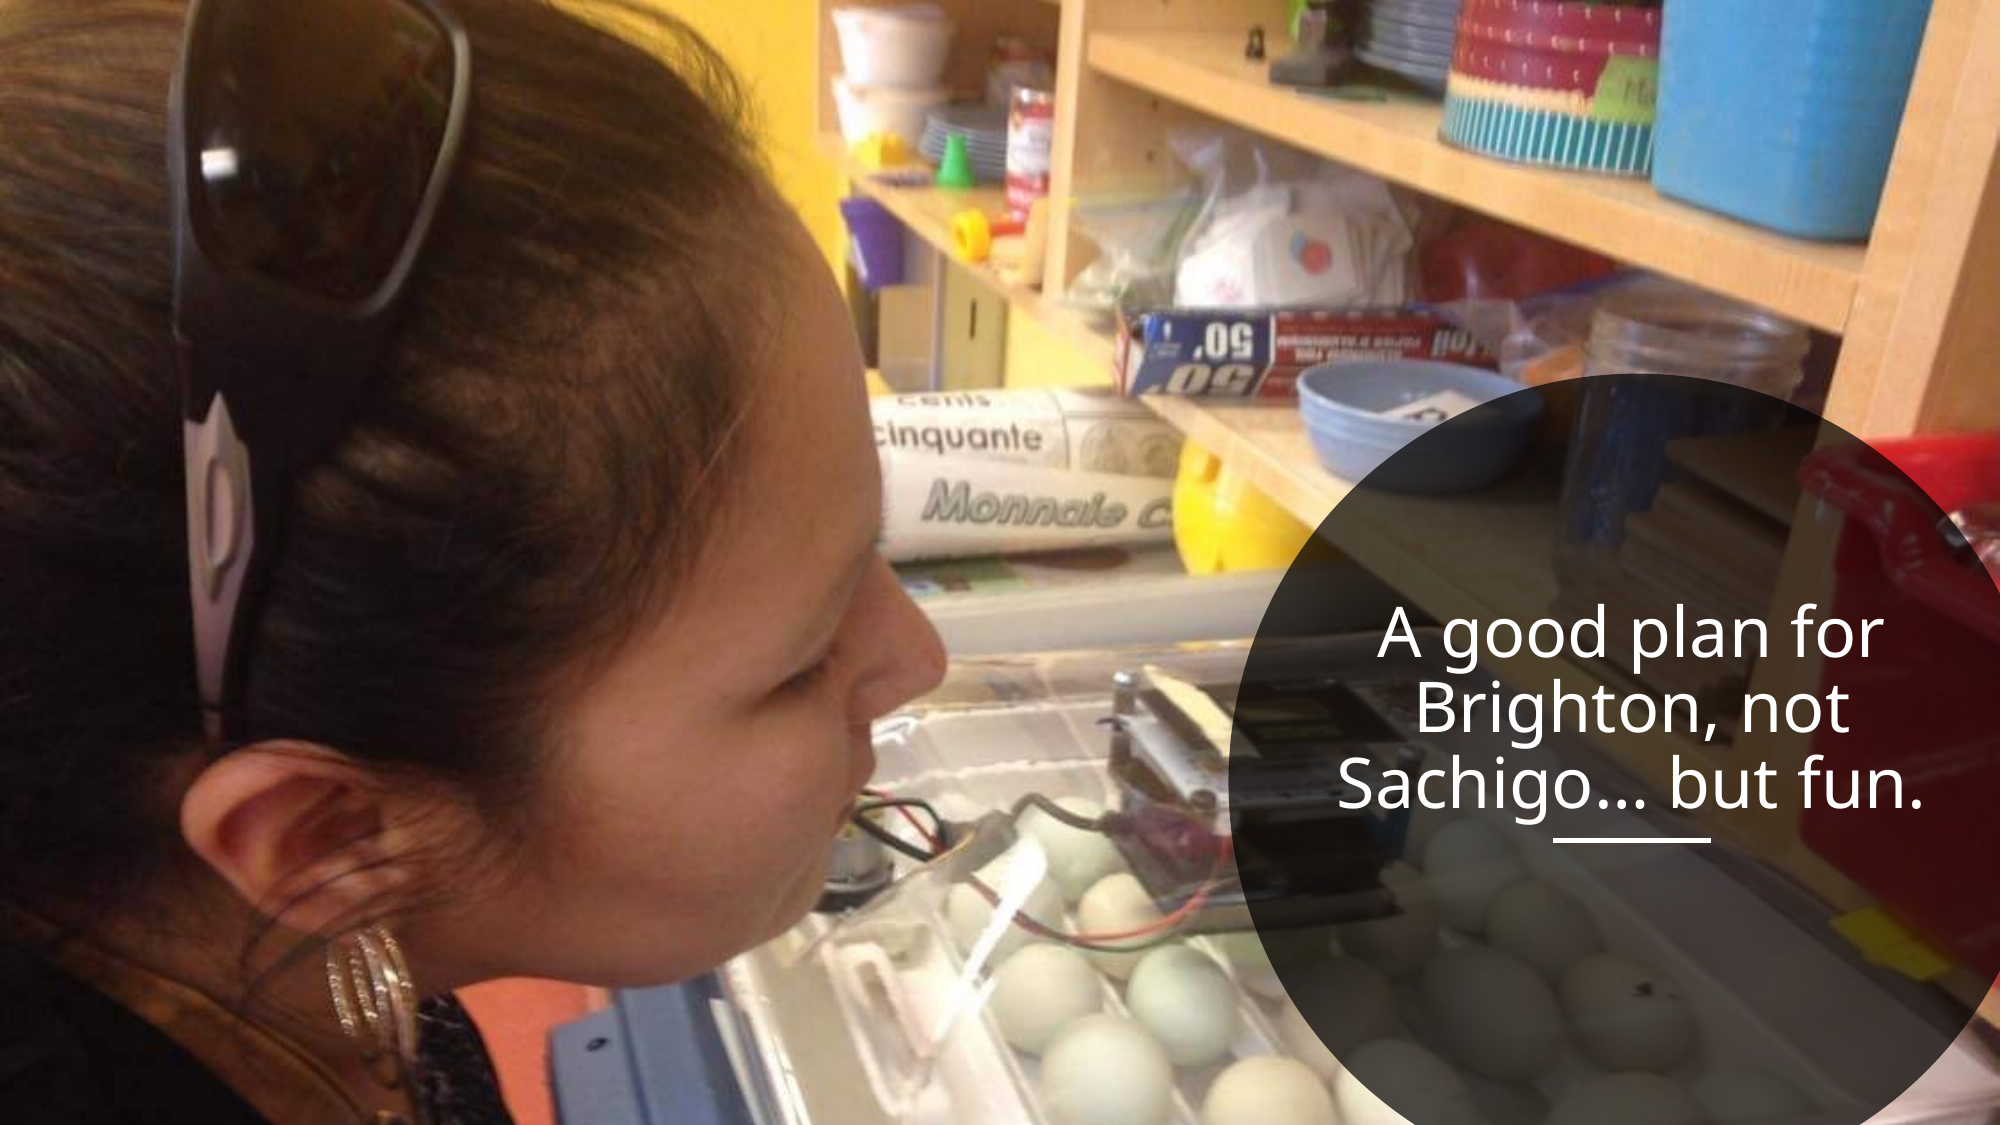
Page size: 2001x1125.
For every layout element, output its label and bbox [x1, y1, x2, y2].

list [0, 0, 2000, 1125]
